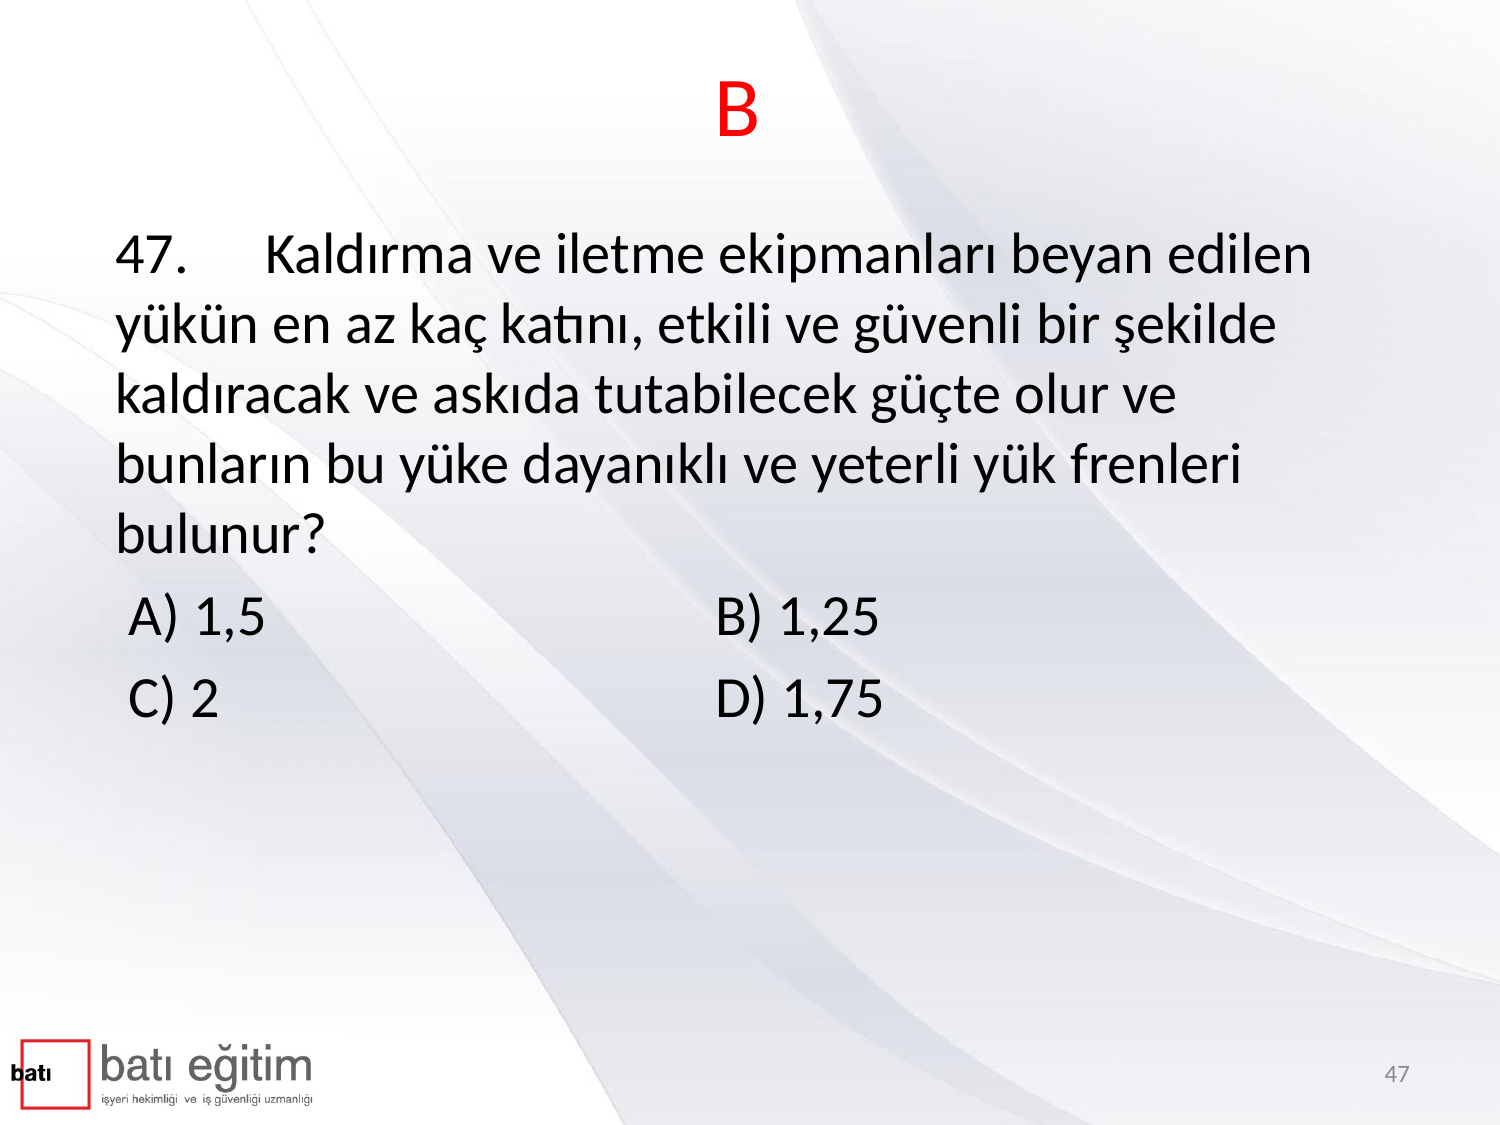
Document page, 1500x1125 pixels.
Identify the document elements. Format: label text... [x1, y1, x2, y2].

slide_number 47 [1074, 1042, 1425, 1103]
title B [100, 42, 1376, 161]
picture [0, 0, 1500, 1125]
subtitle 47. Kaldırma ve iletme ekipmanları beyan edilen yükün en az kaç katını, etkili ve güvenli bir şekilde kaldıracak ve askıda tutabilecek güçte olur ve bunların bu yüke dayanıklı ve yeterli yük frenleri bulunur? A) 1,5 B) 1,25 C) 2 D) 1,75 [100, 208, 1376, 988]
